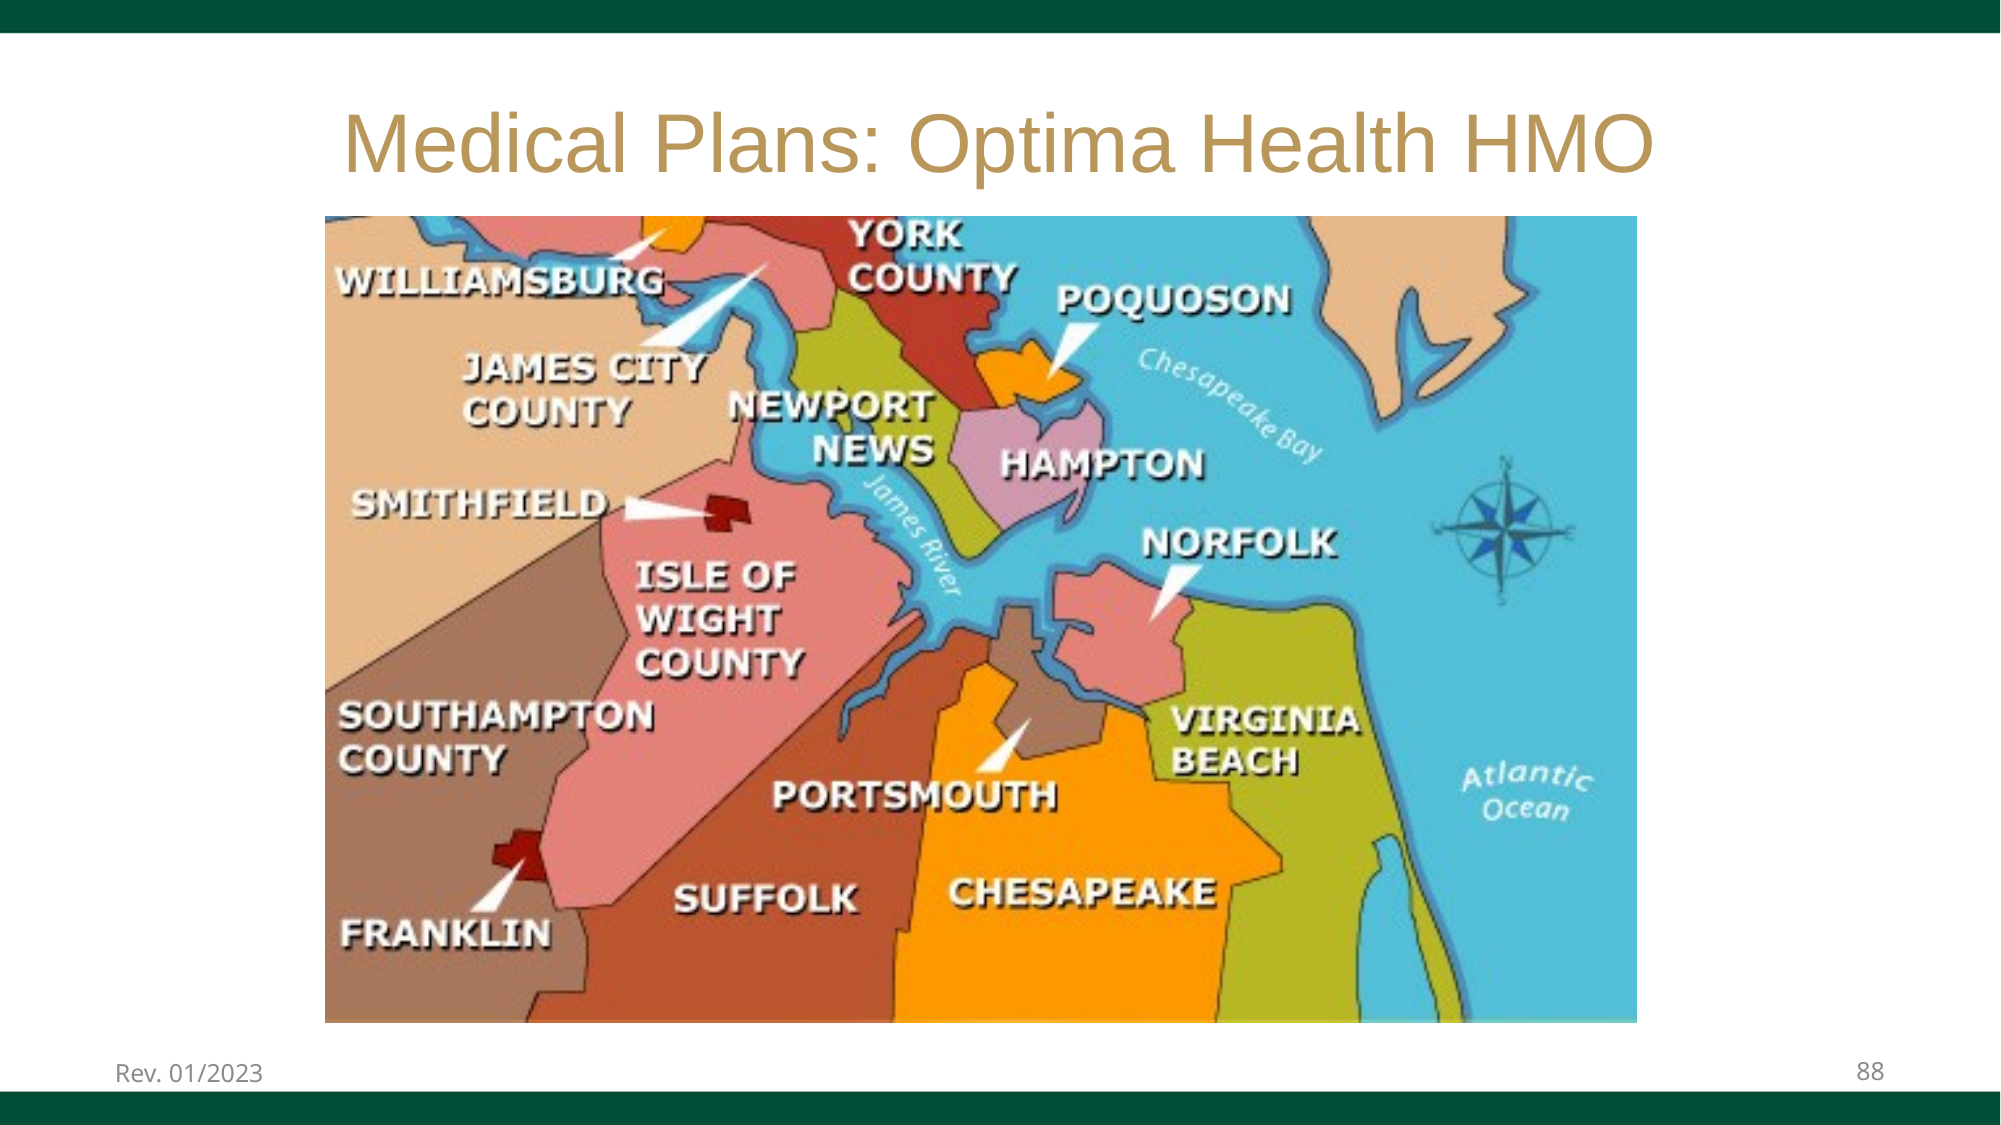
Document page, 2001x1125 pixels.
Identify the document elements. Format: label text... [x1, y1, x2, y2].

title Medical Plans: Optima Health HMO [99, 45, 1900, 233]
slide_number Rev. 01/2023 [99, 1042, 567, 1103]
picture [0, 0, 2001, 1125]
slide_number 88 [1433, 1042, 1900, 1103]
